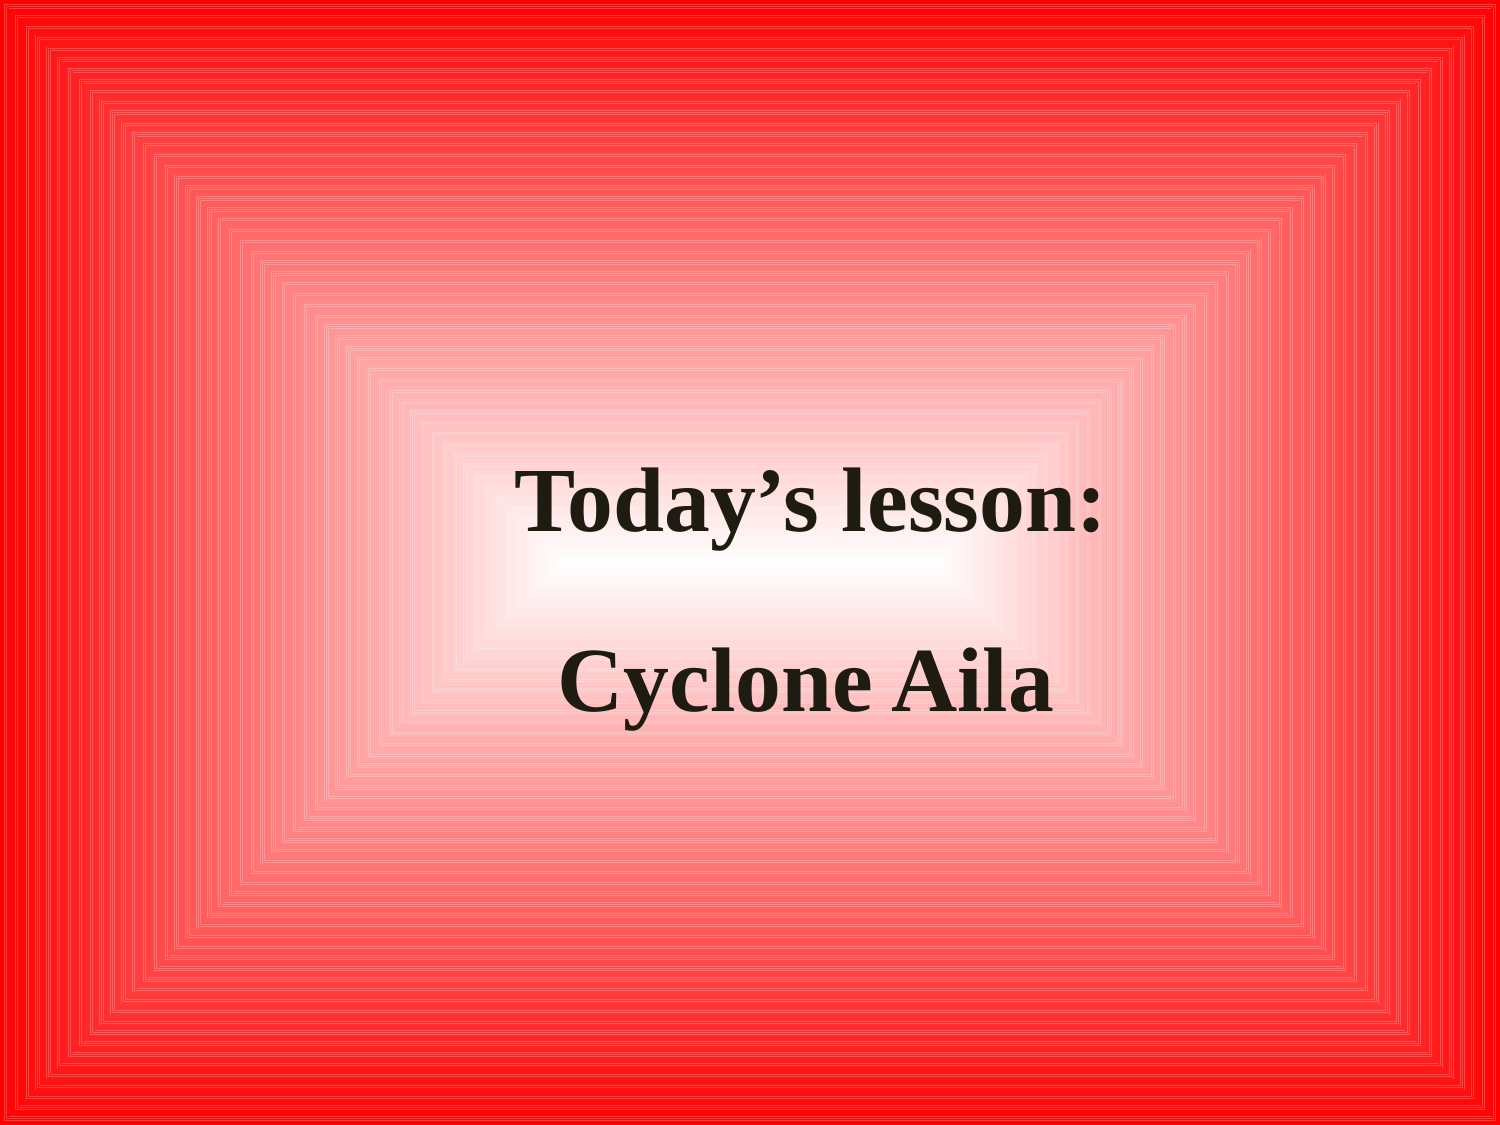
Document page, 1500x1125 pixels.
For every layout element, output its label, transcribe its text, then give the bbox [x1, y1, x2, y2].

text_box Cyclone Aila [537, 612, 1075, 738]
text_box Today’s lesson: [499, 432, 1146, 558]
